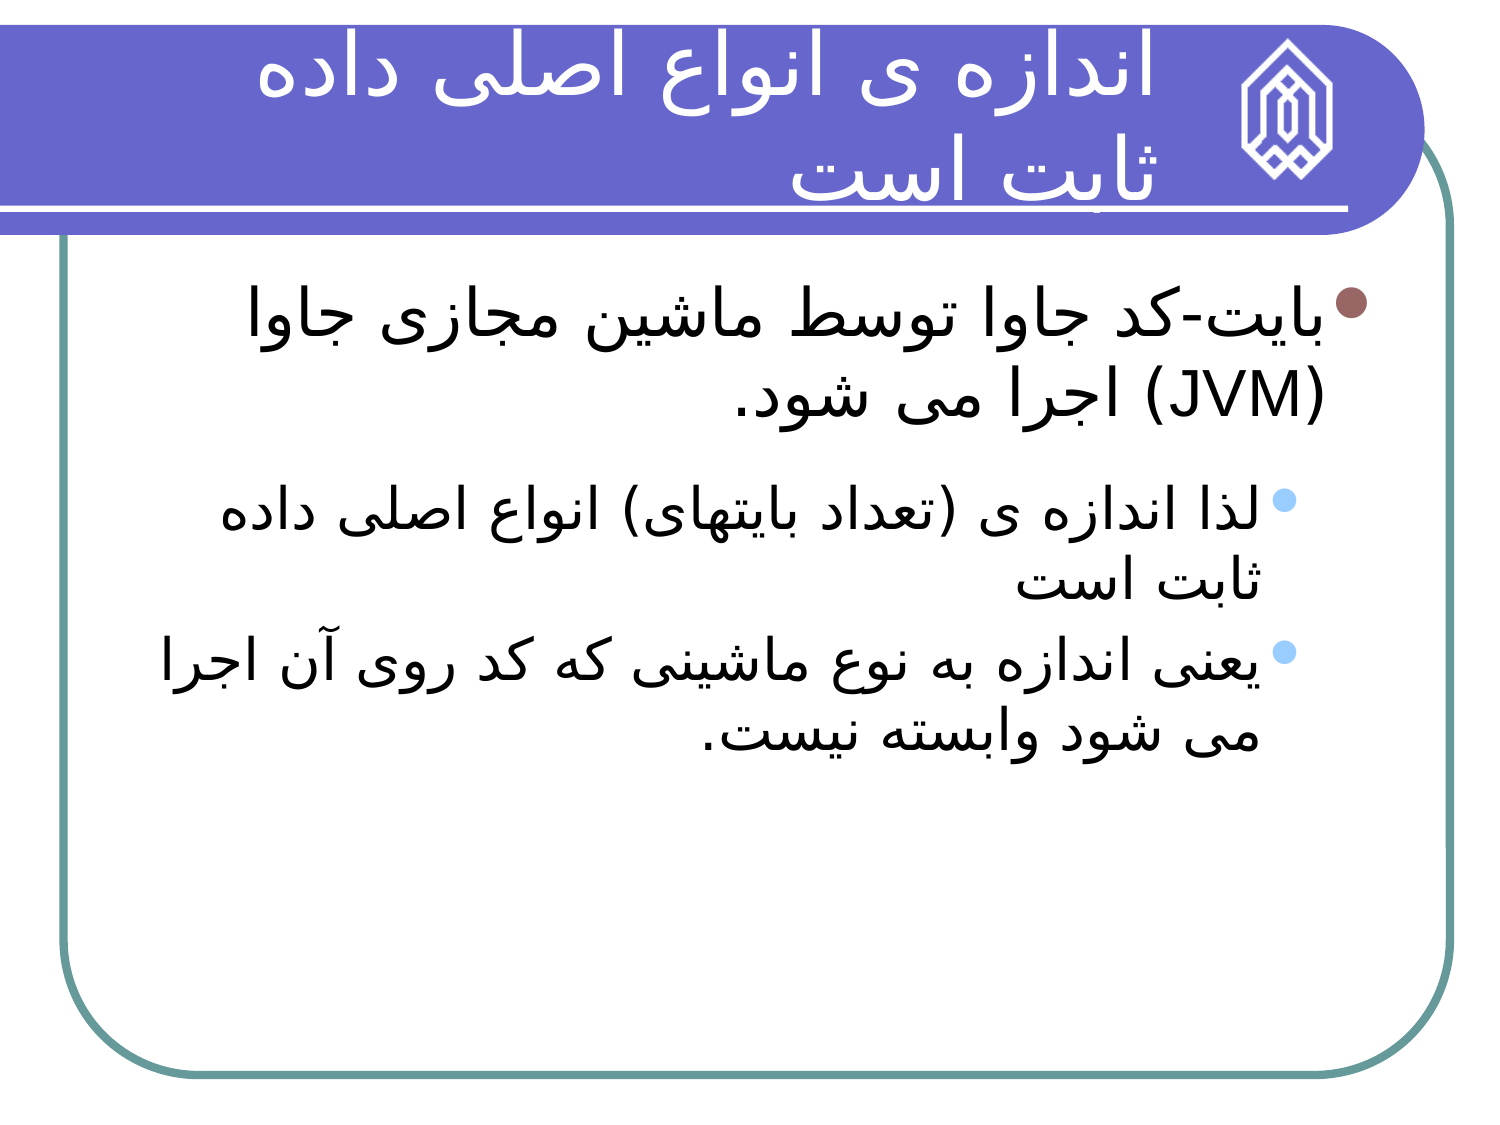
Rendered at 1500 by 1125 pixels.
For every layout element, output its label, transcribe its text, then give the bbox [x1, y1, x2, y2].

title اندازه ی انواع اصلی داده ثابت است [74, 37, 1176, 188]
list بایت-کد جاوا توسط ماشین مجازی جاوا (JVM) اجرا می شود. لذا اندازه ی (تعداد بایتهای) انواع اصلی داده ثابت است یعنی اندازه به نوع ماشینی که کد روی آن اجرا می شود وابسته نیست. [99, 262, 1401, 988]
picture [1237, 37, 1336, 183]
